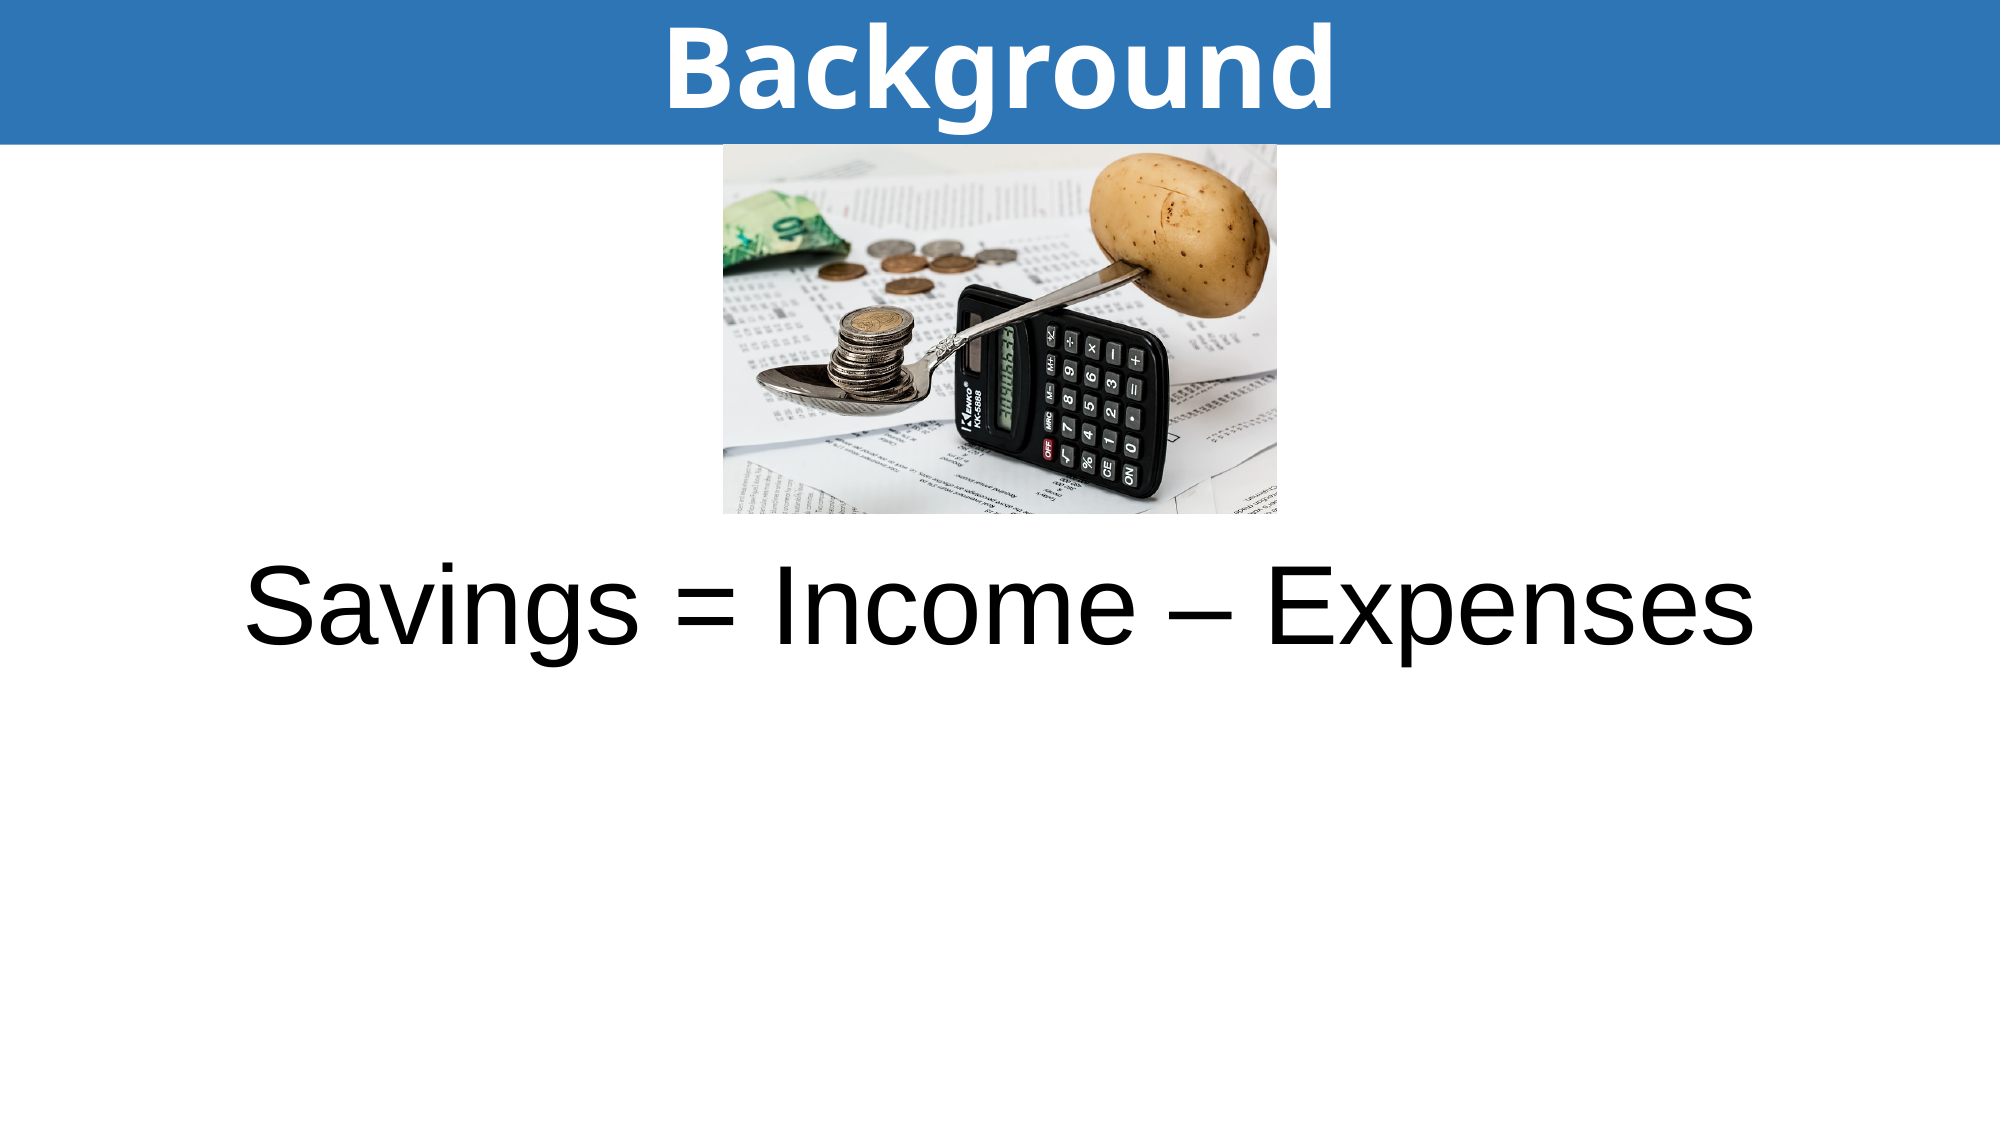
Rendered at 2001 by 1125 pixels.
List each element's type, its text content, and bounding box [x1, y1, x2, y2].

text_box Savings = Income – Expenses [0, 144, 2000, 765]
picture [723, 144, 1277, 514]
title Background [0, 0, 2000, 144]
